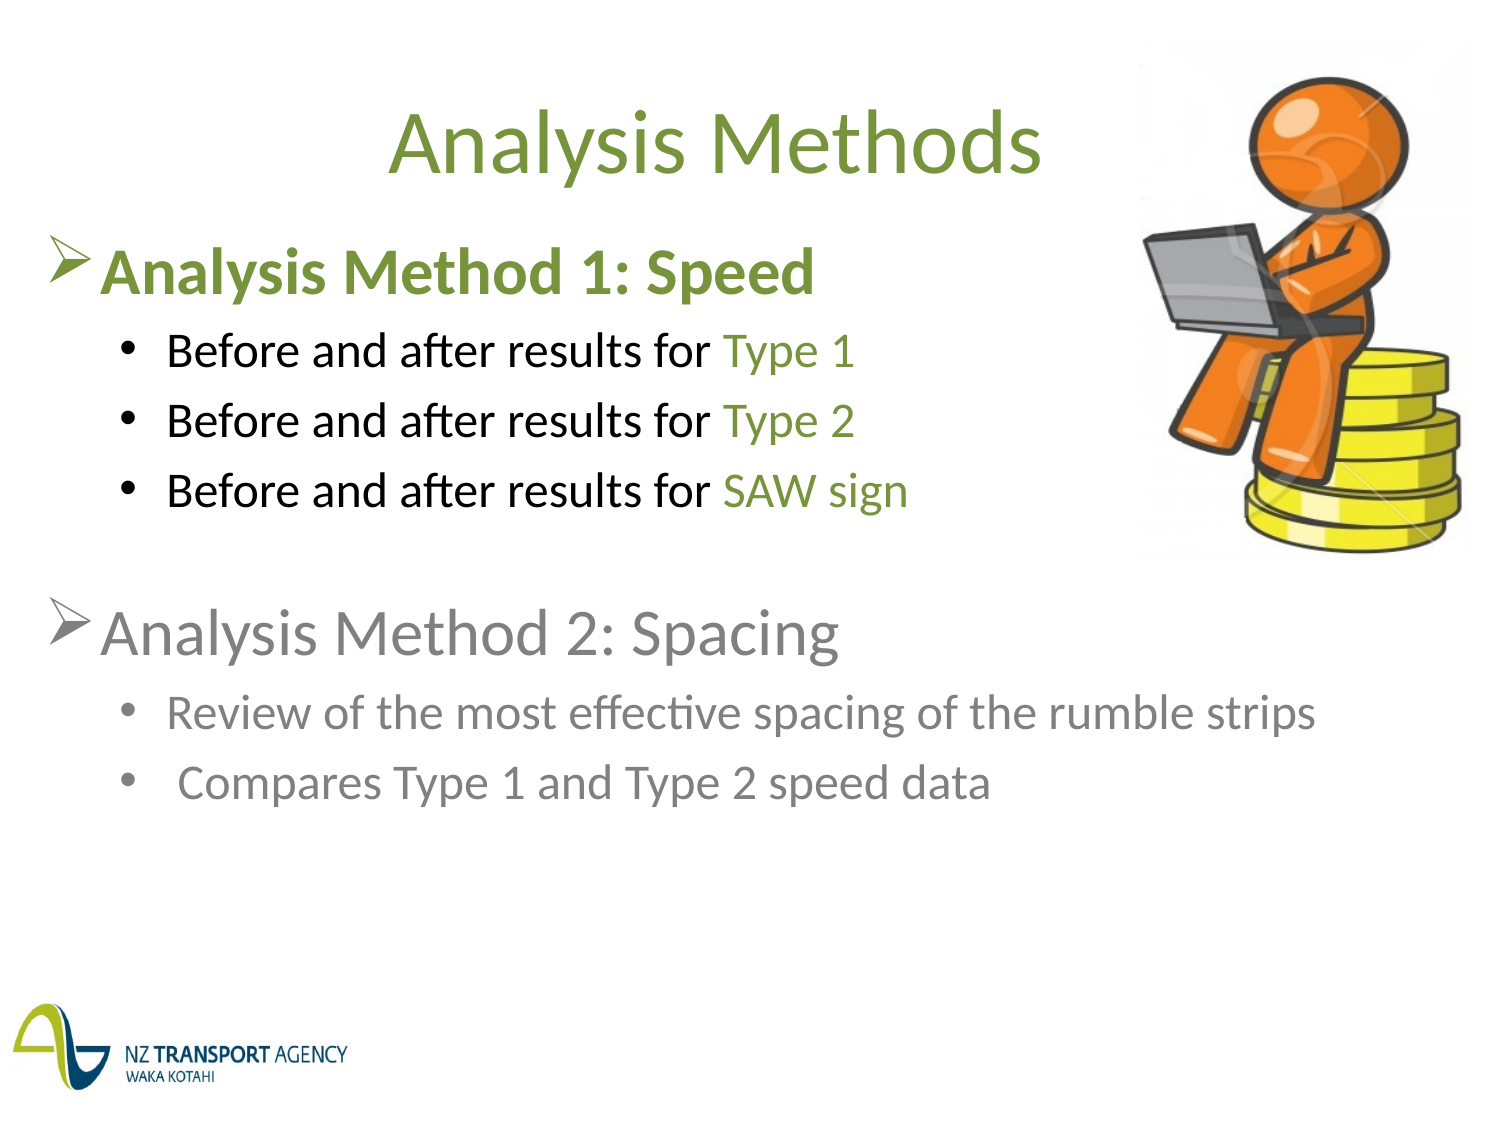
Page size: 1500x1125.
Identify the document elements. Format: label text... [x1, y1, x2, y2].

picture [0, 987, 361, 1107]
title Analysis Methods [41, 42, 1138, 219]
list Analysis Method 1: Speed Before and after results for Type 1 Before and after results for Type 2 Before and after results for SAW sign Analysis Method 2: Spacing Review of the most effective spacing of the rumble strips Compares Type 1 and Type 2 speed data [29, 219, 1380, 963]
picture [1139, 42, 1483, 563]
